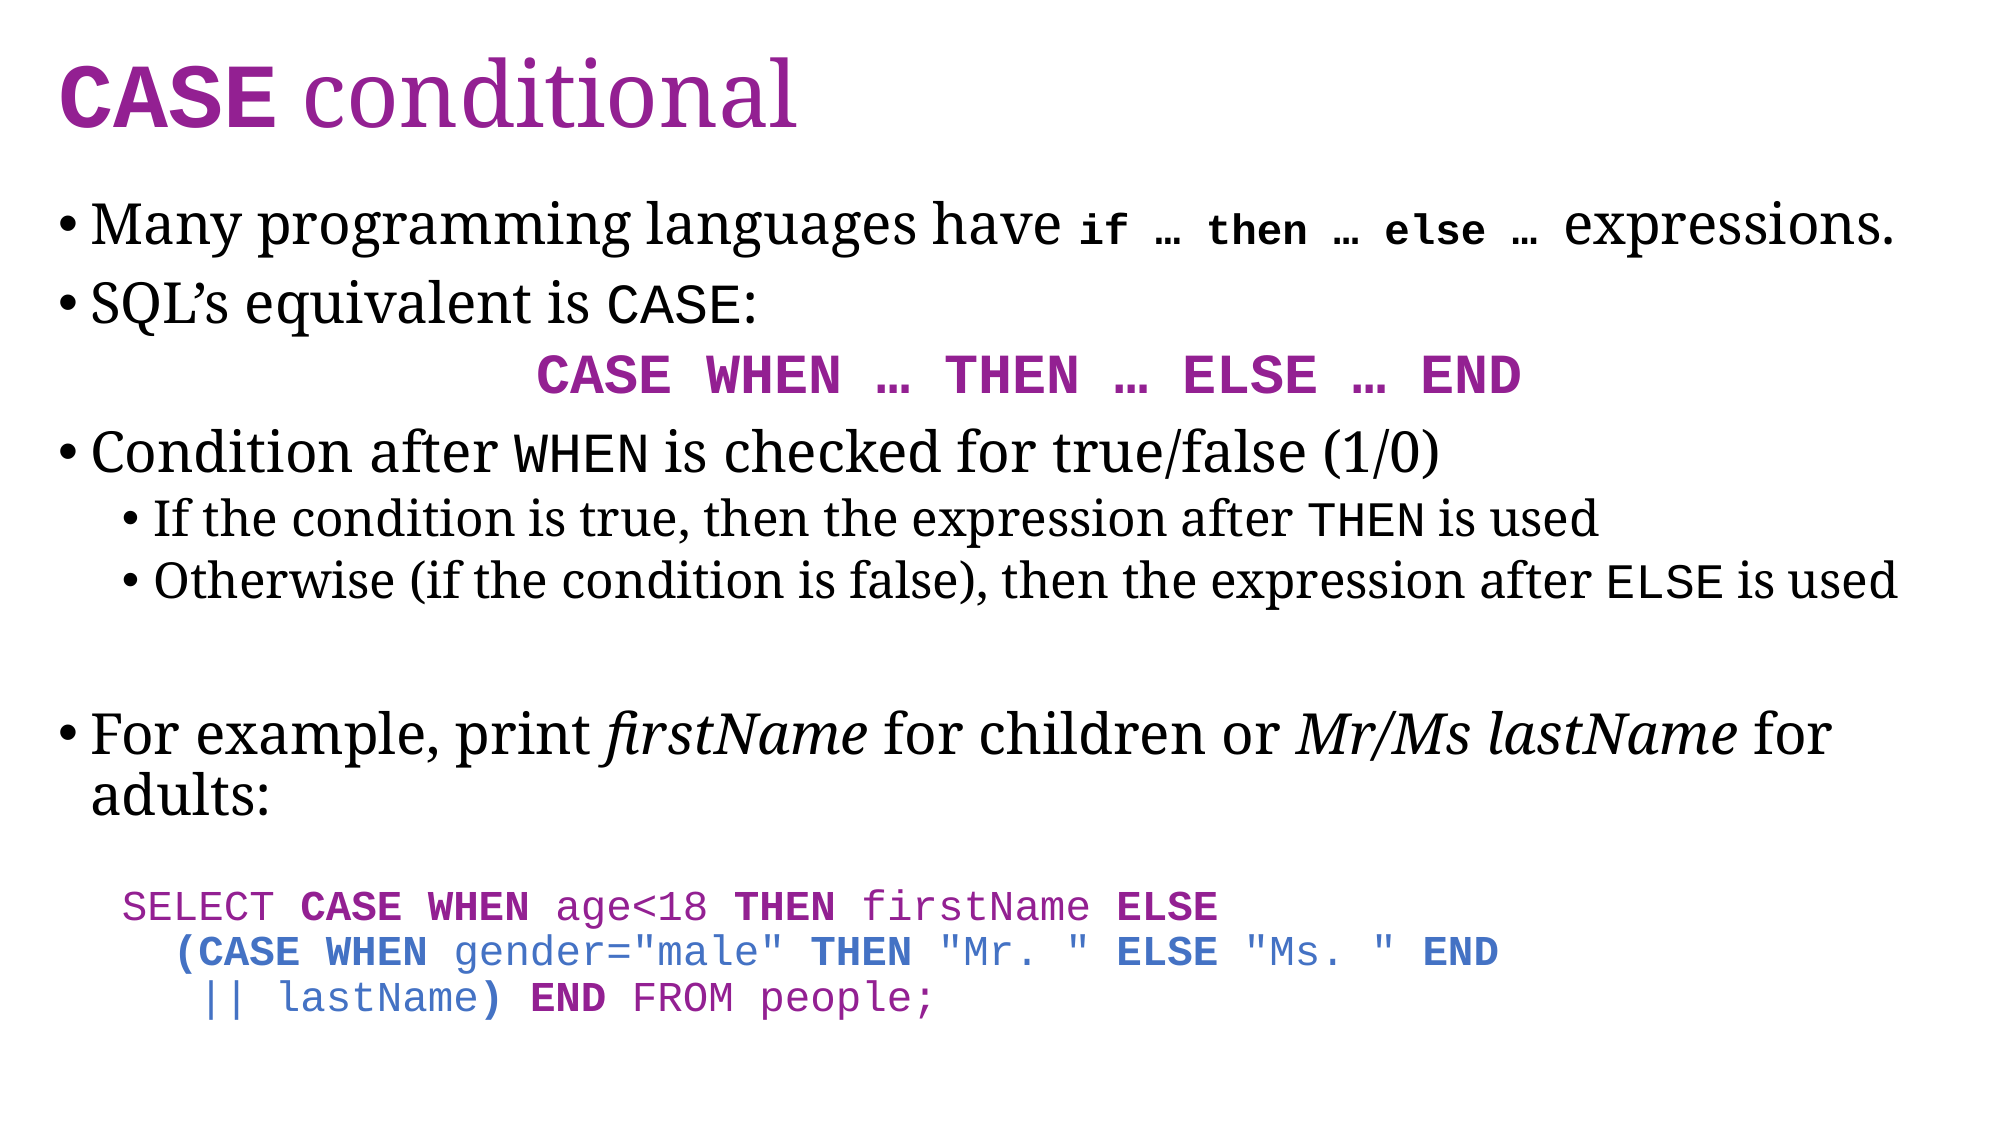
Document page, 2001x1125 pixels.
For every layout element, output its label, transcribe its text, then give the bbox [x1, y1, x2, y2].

list Many programming languages have if … then … else … expressions. SQL’s equivalent is CASE: CASE WHEN … THEN … ELSE … END Condition after WHEN is checked for true/false (1/0) If the condition is true, then the expression after THEN is used Otherwise (if the condition is false), then the expression after ELSE is used For example, print firstName for children or Mr/Ms lastName for adults: SELECT CASE WHEN age<18 THEN firstName ELSE (CASE WHEN gender="male" THEN "Mr. " ELSE "Ms. " END || lastName) END FROM people; [43, 188, 1953, 1106]
title CASE conditional [43, 25, 1953, 171]
